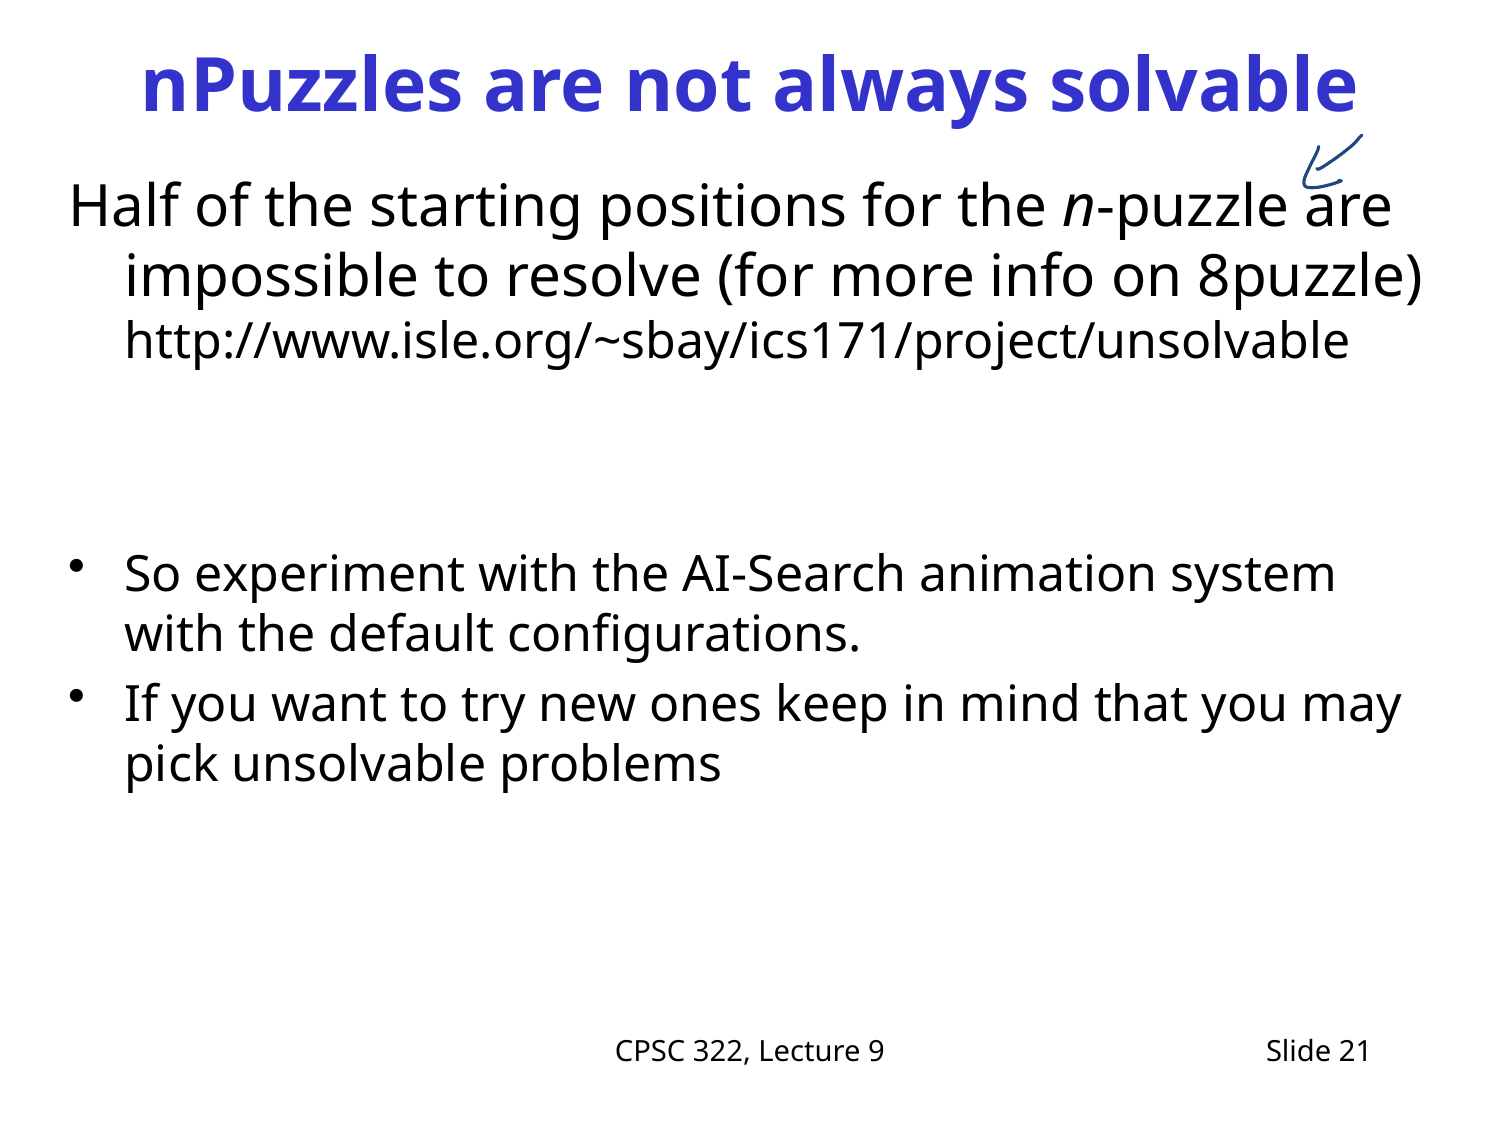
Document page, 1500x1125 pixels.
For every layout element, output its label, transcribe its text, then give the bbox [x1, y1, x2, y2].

title nPuzzles are not always solvable [49, 24, 1451, 138]
footer CPSC 322, Lecture 9 [512, 1024, 988, 1101]
list Half of the starting positions for the n-puzzle are impossible to resolve (for more info on 8puzzle) http://www.isle.org/~sbay/ics171/project/unsolvable So experiment with the AI-Search animation system with the default configurations. If you want to try new ones keep in mind that you may pick unsolvable problems [52, 160, 1441, 856]
slide_number Slide 21 [1074, 1024, 1388, 1101]
